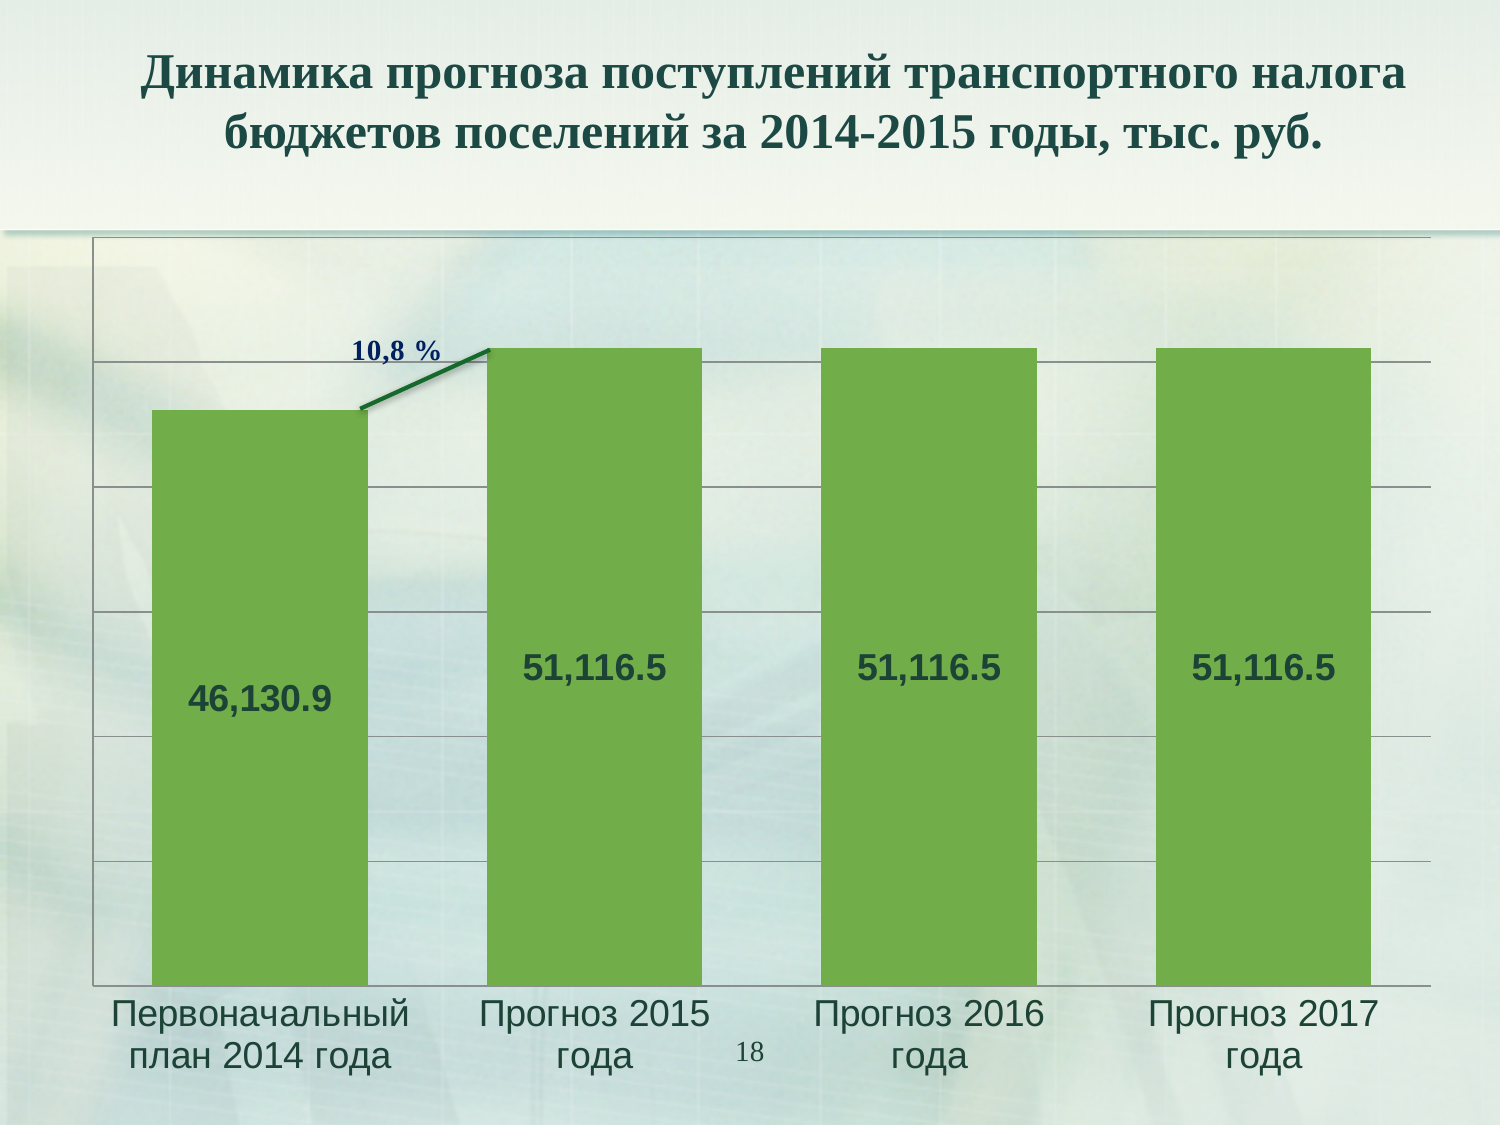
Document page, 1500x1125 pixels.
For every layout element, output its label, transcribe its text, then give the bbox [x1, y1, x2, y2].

text_box Динамика прогноза поступлений транспортного налога бюджетов поселений за 2014-2015 годы, тыс. руб. [88, 30, 1459, 166]
chart [64, 219, 1459, 1095]
picture [0, 0, 1500, 1125]
